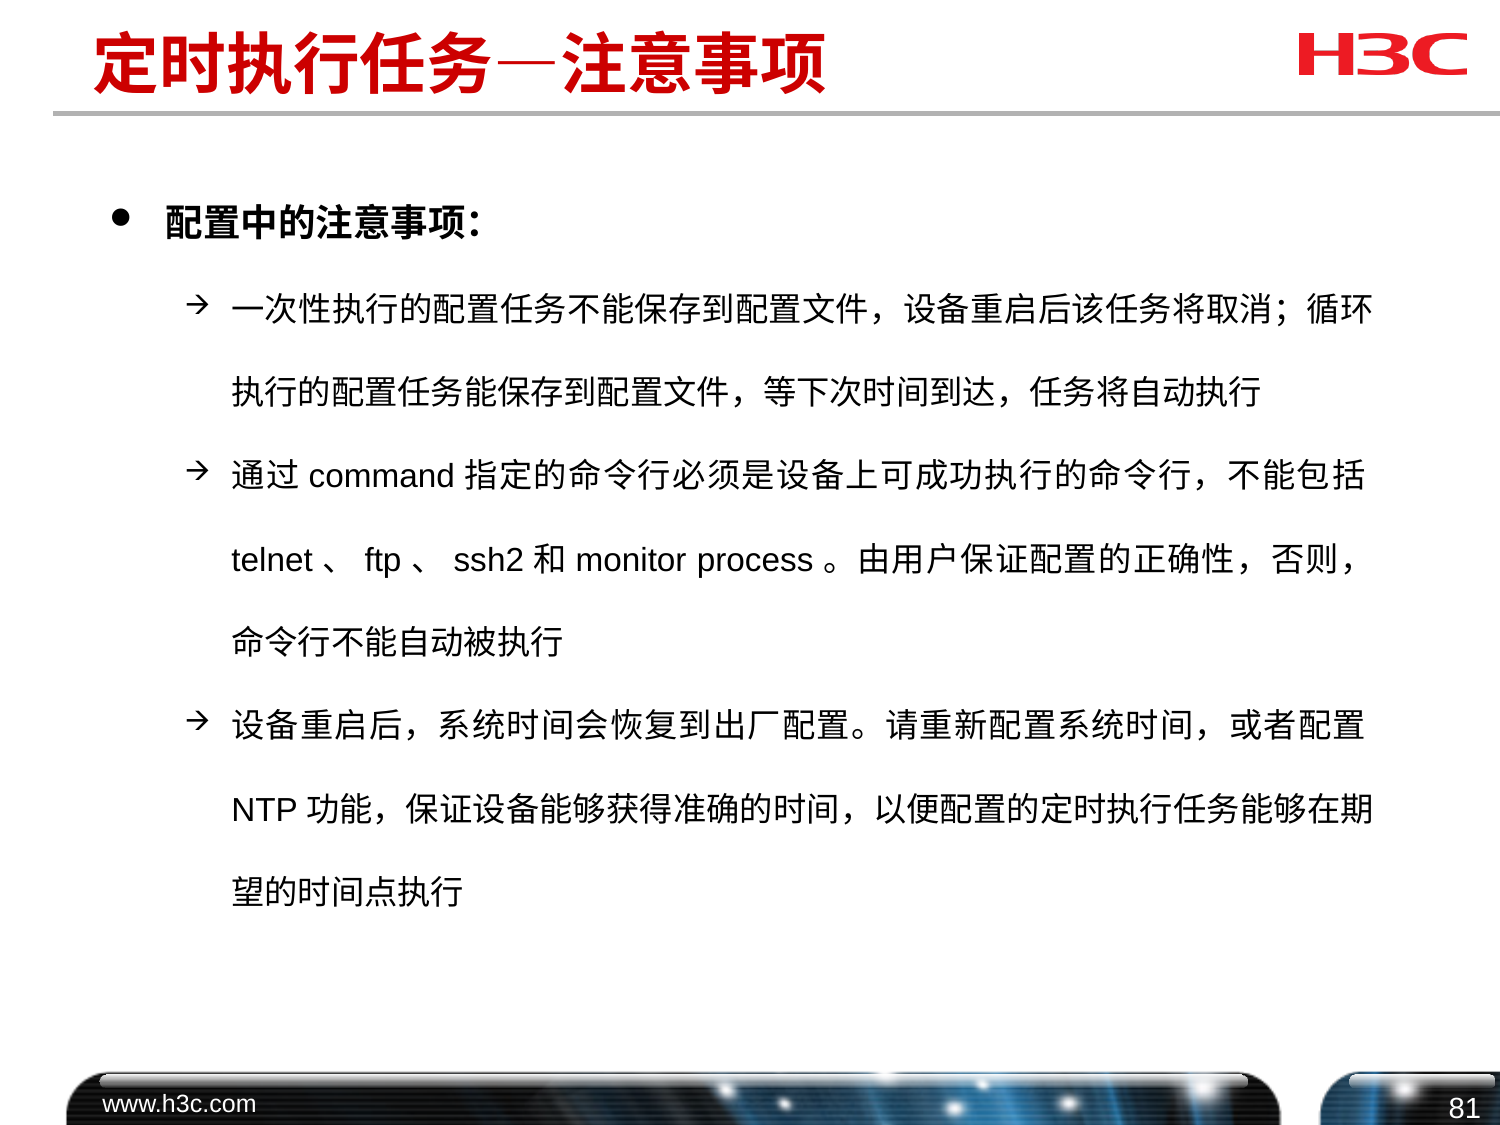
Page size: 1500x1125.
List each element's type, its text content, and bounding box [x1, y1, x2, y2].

picture [50, 1051, 1500, 1125]
title 定时执行任务—注意事项 [77, 11, 985, 112]
list 配置中的注意事项： 一次性执行的配置任务不能保存到配置文件，设备重启后该任务将取消；循环执行的配置任务能保存到配置文件，等下次时间到达，任务将自动执行 通过command指定的命令行必须是设备上可成功执行的命令行，不能包括telnet、ftp、ssh2和monitor process。由用户保证配置的正确性，否则，命令行不能自动被执行 设备重启后，系统时间会恢复到出厂配置。请重新配置系统时间，或者配置NTP功能，保证设备能够获得准确的时间，以便配置的定时执行任务能够在期望的时间点执行 [94, 153, 1389, 1010]
picture [1299, 33, 1467, 75]
